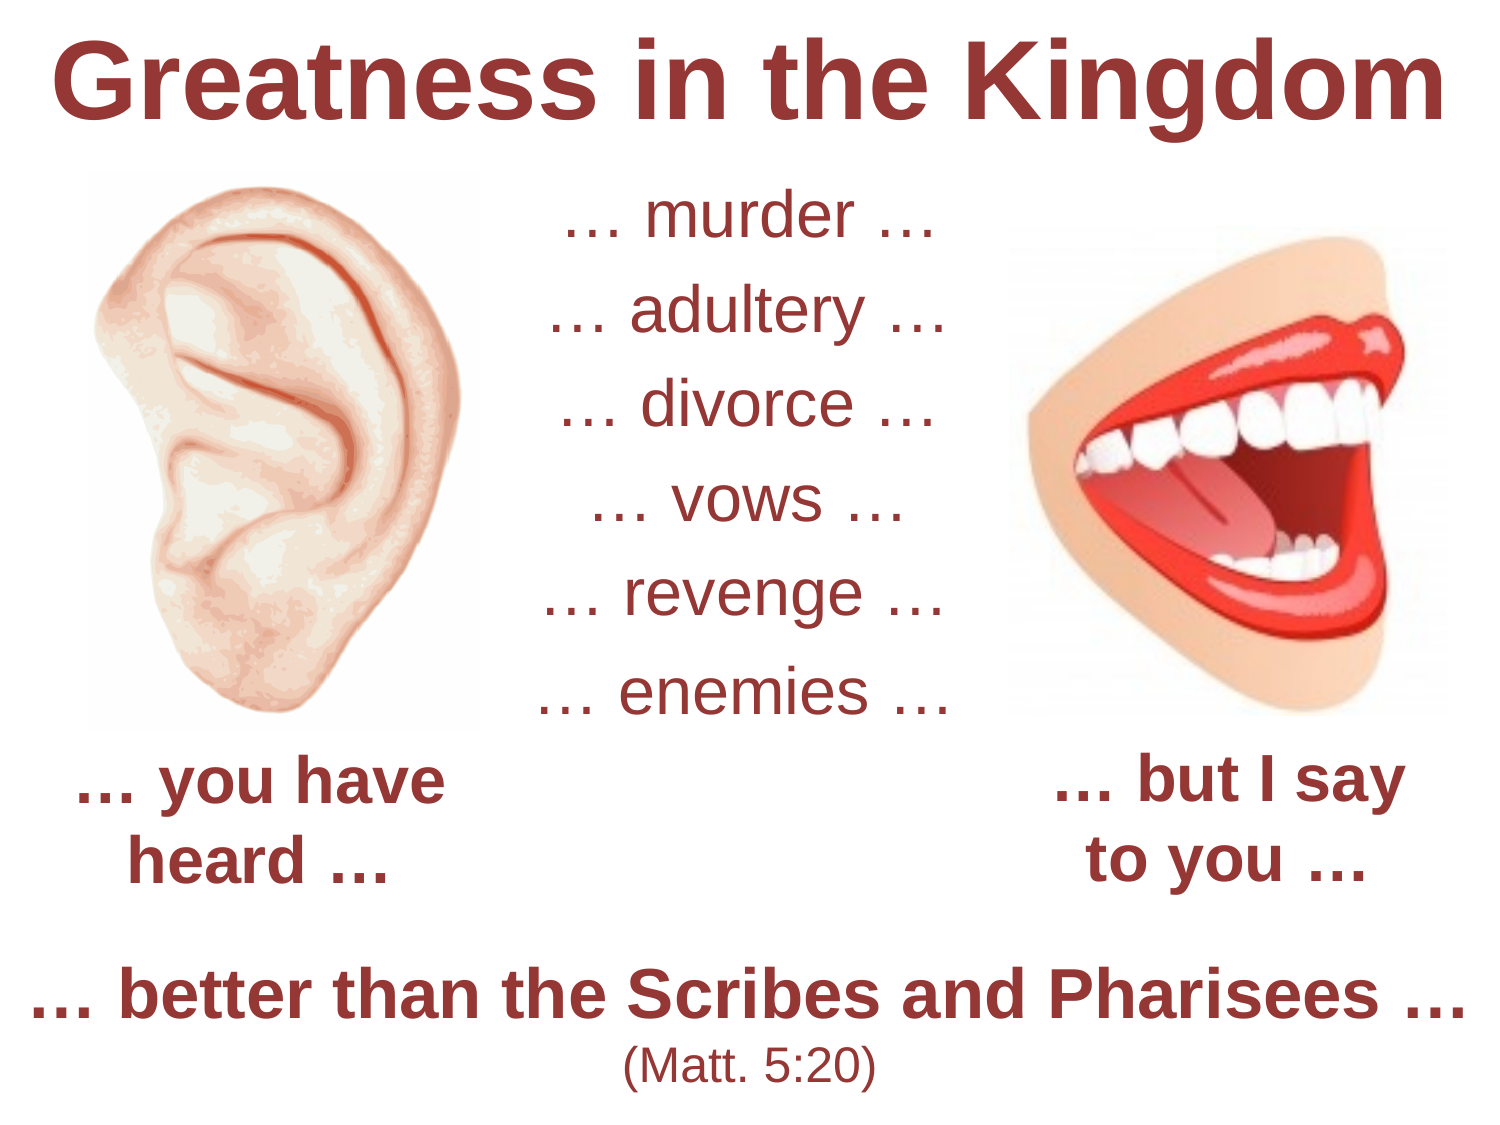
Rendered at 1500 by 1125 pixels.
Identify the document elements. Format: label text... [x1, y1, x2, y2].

text_box … you have heard … [53, 729, 467, 905]
picture [88, 172, 479, 730]
text_box … vows … [505, 447, 990, 542]
text_box … enemies … [501, 640, 987, 736]
text_box … divorce … [505, 352, 990, 447]
text_box … murder … [507, 163, 993, 259]
text_box Greatness in the Kingdom [0, 0, 1500, 150]
text_box … but I say to you … [1021, 727, 1436, 903]
text_box … better than the Scribes and Pharisees … (Matt. 5:20) [0, 940, 1500, 1101]
text_box … revenge … [501, 541, 987, 637]
text_box … adultery … [505, 258, 990, 352]
picture [1009, 226, 1448, 717]
